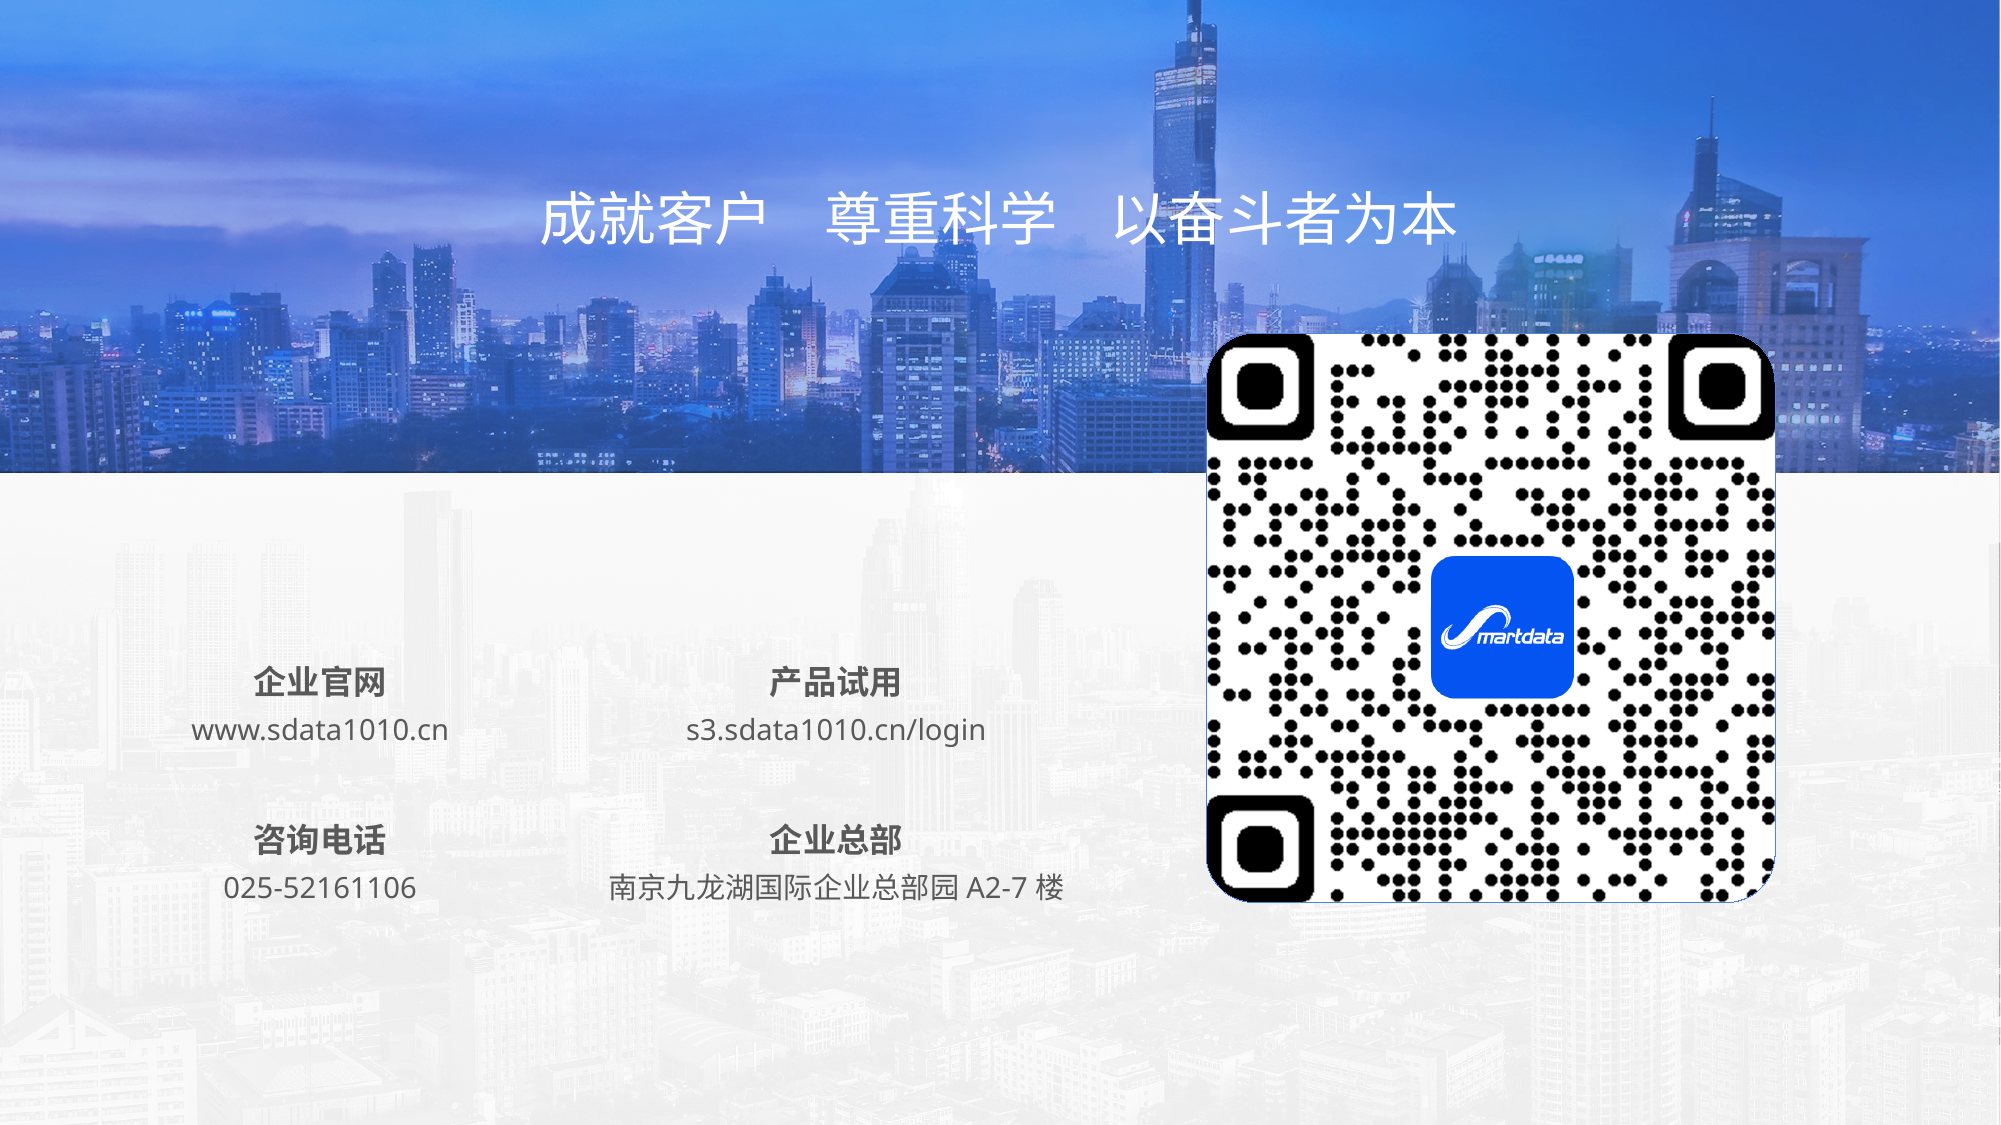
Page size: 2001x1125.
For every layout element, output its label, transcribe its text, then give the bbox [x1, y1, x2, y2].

text_box 企业总部 南京九龙湖国际企业总部园A2-7楼 [568, 800, 1104, 913]
text_box 产品试用 s3.sdata1010.cn/login [591, 641, 1082, 754]
picture [1205, 332, 1776, 903]
text_box 企业官网 www.sdata1010.cn [174, 641, 467, 754]
text_box 咨询电话 025-52161106 [155, 800, 485, 913]
